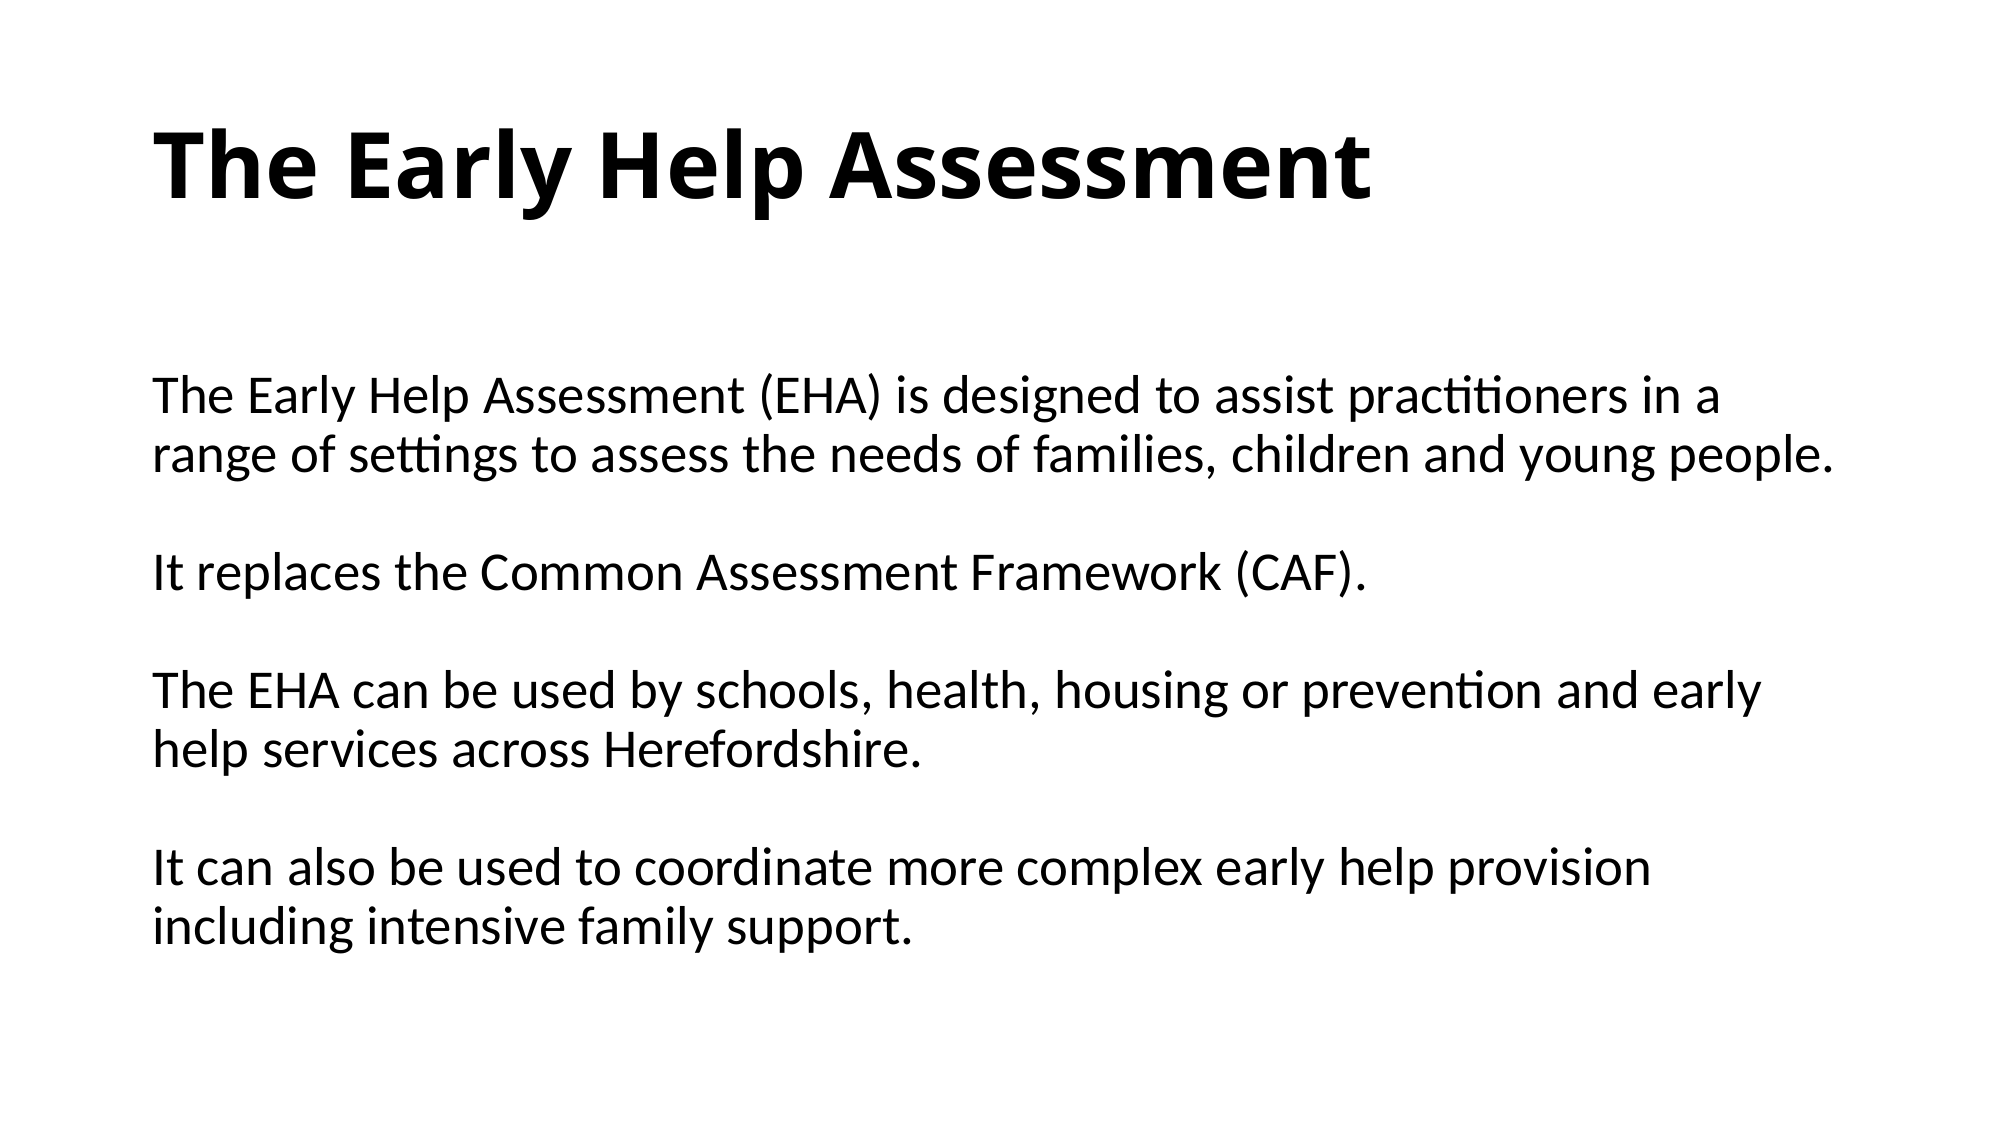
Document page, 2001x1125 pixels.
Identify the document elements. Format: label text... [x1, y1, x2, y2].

list The Early Help Assessment (EHA) is designed to assist practitioners in a range of settings to assess the needs of families, children and young people. It replaces the Common Assessment Framework (CAF). The EHA can be used by schools, health, housing or prevention and early help services across Herefordshire. It can also be used to coordinate more complex early help provision including intensive family support. [137, 299, 1863, 1014]
title The Early Help Assessment [137, 59, 1863, 278]
